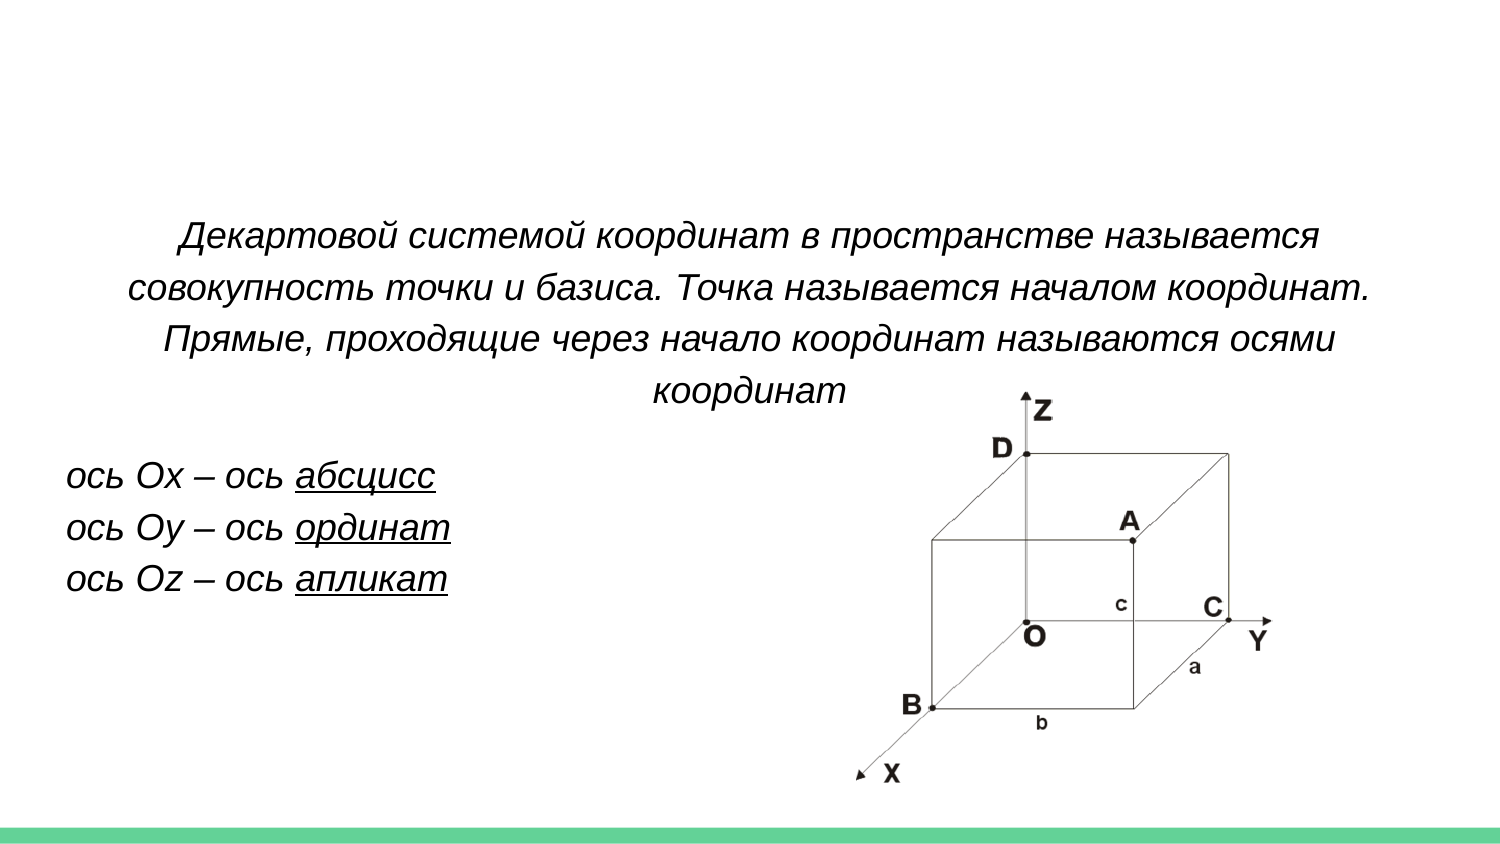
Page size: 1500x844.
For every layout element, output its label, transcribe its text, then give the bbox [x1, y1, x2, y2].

picture [856, 391, 1273, 783]
list Декартовой системой координат в пространстве называется совокупность точки и базиса. Точка называется началом координат. Прямые, проходящие через начало координат называются осями координат ось Ox – ось абсцисс ось Oy – ось ординат ось Oz – ось апликат [51, 189, 1449, 750]
